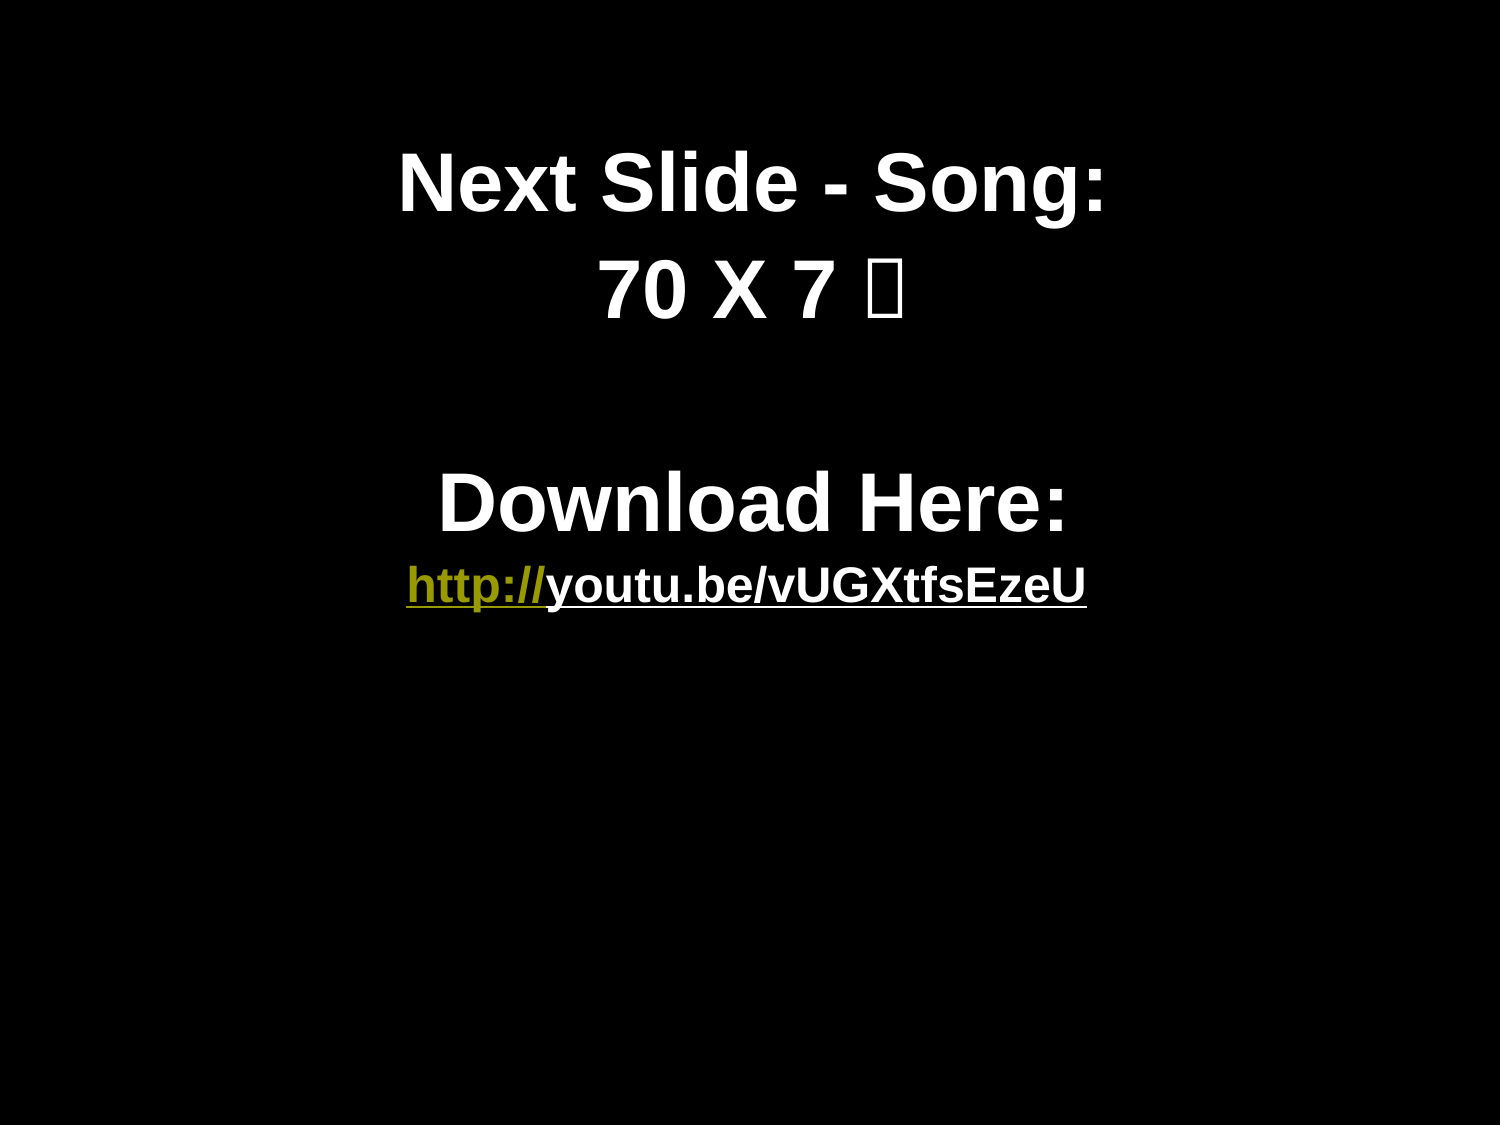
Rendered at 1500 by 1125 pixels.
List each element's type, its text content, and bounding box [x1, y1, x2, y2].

text_box Next Slide - Song: 70 X 7  Download Here: http://youtu.be/vUGXtfsEzeU [0, 124, 1500, 863]
